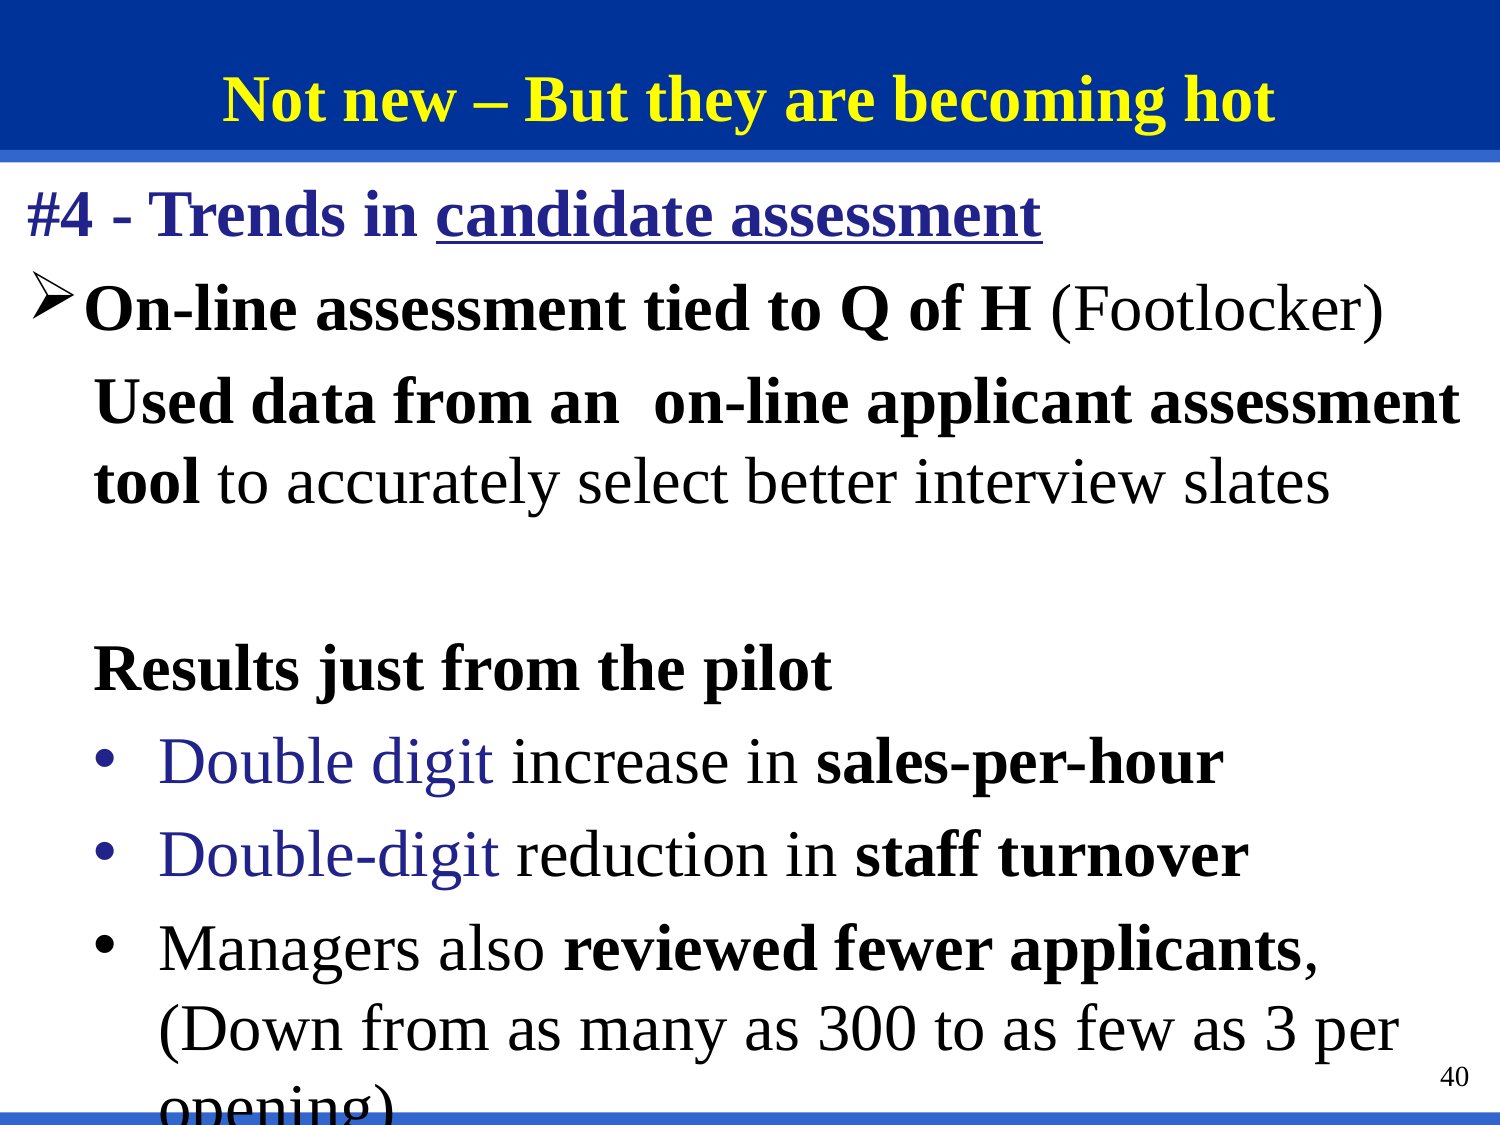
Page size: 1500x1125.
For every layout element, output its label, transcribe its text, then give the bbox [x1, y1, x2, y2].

list #4 - Trends in candidate assessment On-line assessment tied to Q of H (Footlocker) Used data from an on-line applicant assessment tool to accurately select better interview slates Results just from the pilot Double digit increase in sales-per-hour Double-digit reduction in staff turnover Managers also reviewed fewer applicants, (Down from as many as 300 to as few as 3 per opening) [12, 162, 1500, 1125]
title Not new – But they are becoming hot [0, 62, 1500, 129]
